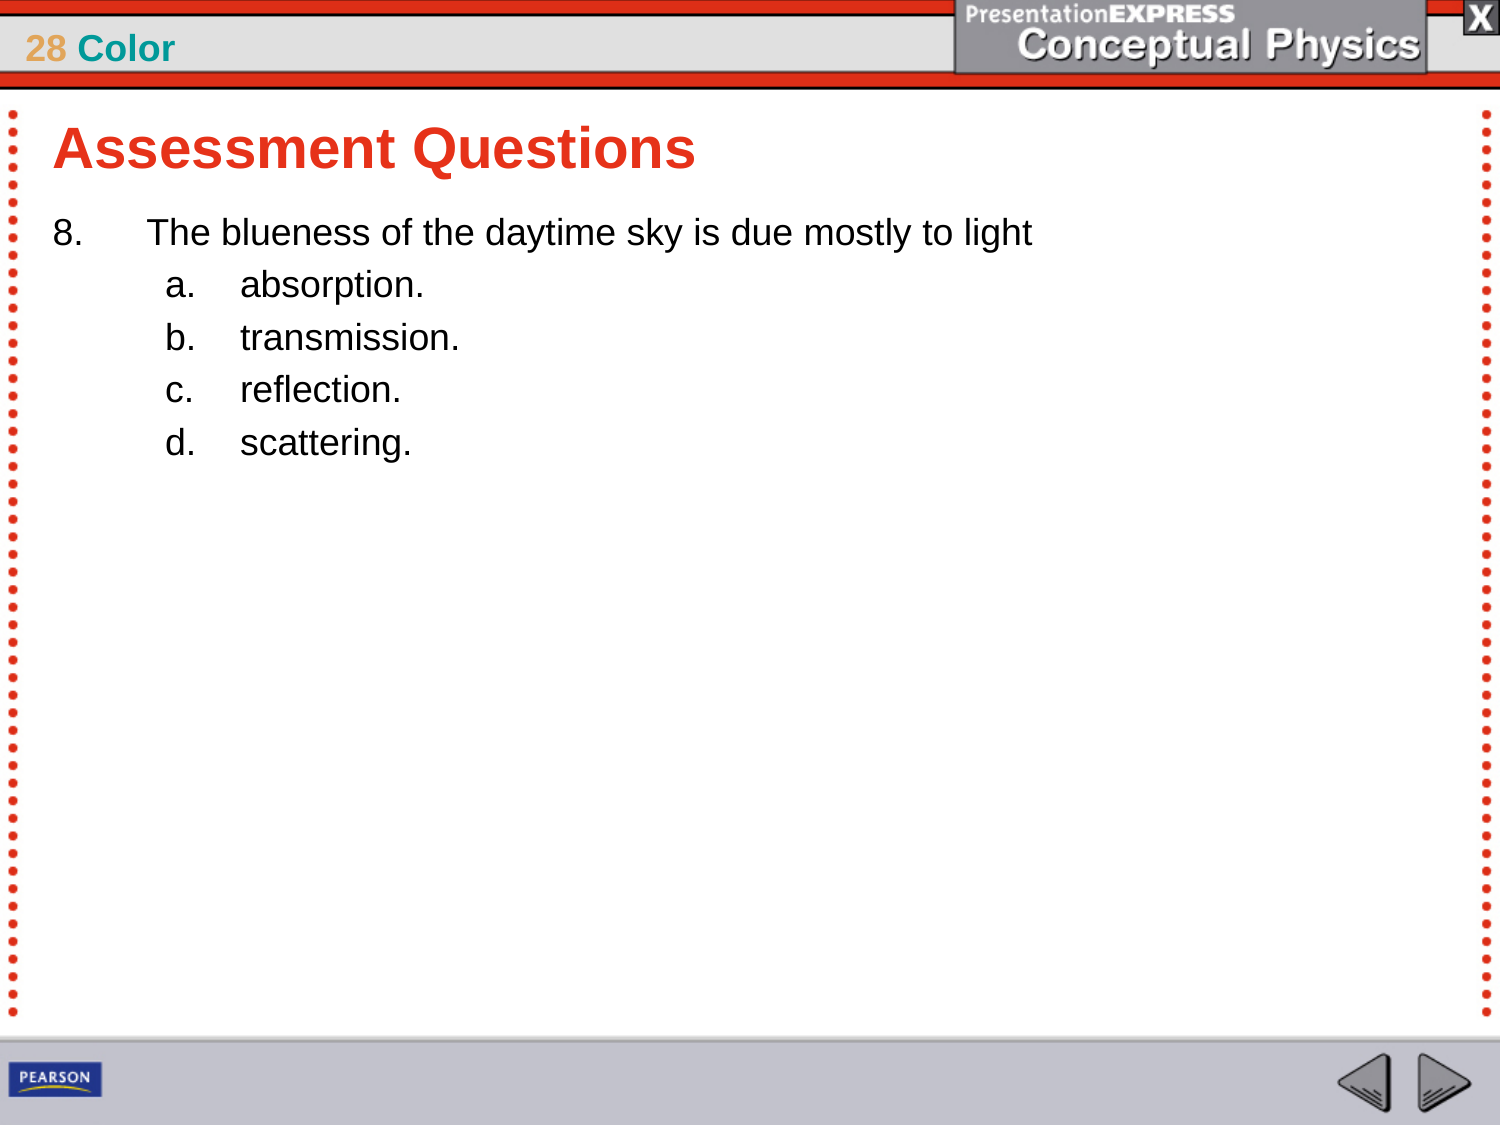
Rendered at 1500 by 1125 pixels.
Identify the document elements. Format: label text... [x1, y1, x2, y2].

text_box The blueness of the daytime sky is due mostly to light absorption. transmission. reflection. scattering. [37, 200, 1463, 531]
text_box Assessment Questions [37, 102, 1038, 188]
picture [0, 0, 1500, 1125]
